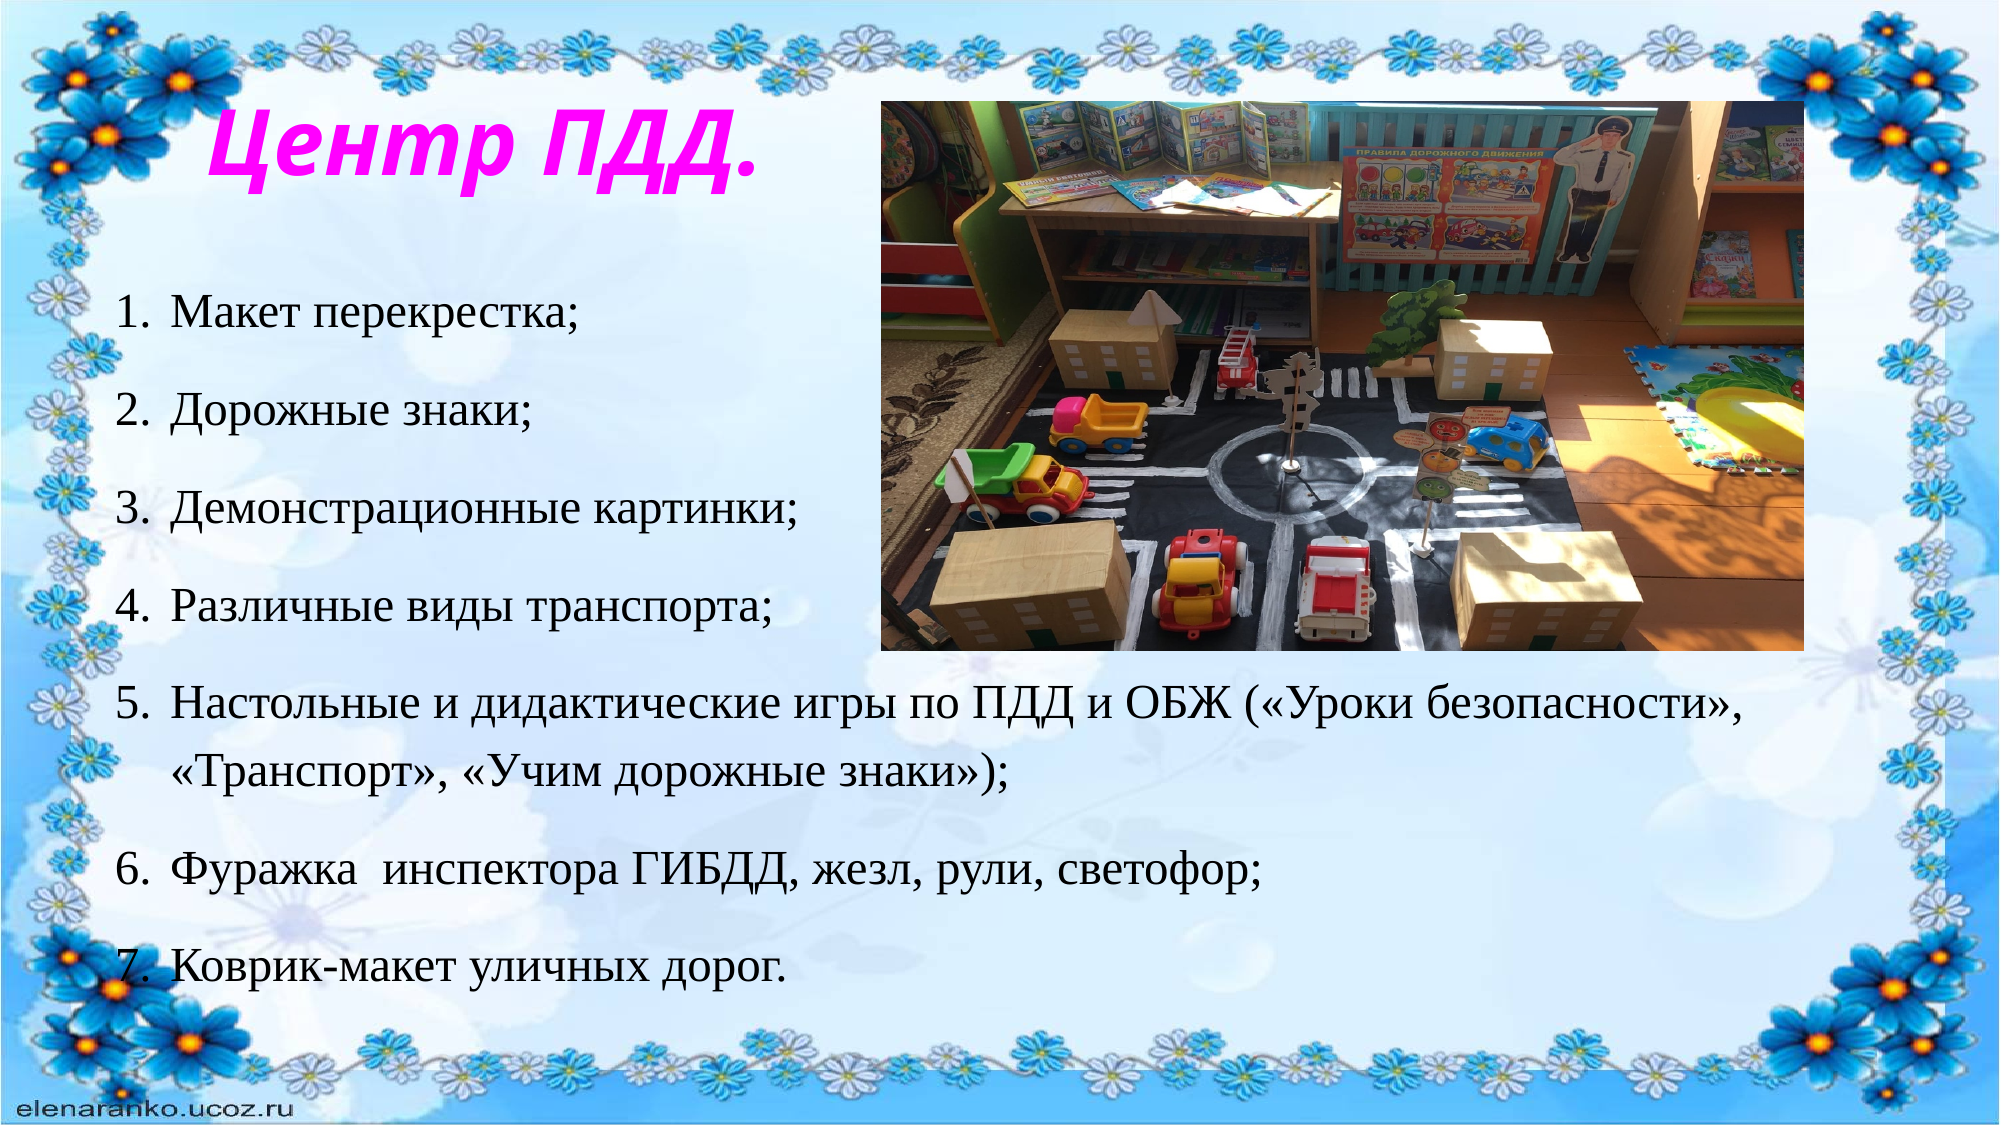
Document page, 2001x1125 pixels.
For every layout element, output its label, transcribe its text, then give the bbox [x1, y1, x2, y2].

picture [0, 0, 2001, 1125]
list Макет перекрестка; Дорожные знаки; Демонстрационные картинки; Различные виды транспорта; Настольные и дидактические игры по ПДД и ОБЖ («Уроки безопасности», «Транспорт», «Учим дорожные знаки»); Фуражка инспектора ГИБДД, жезл, рули, светофор; Коврик-макет уличных дорог. [99, 262, 1900, 1005]
title Центр ПДД. [99, 45, 871, 233]
